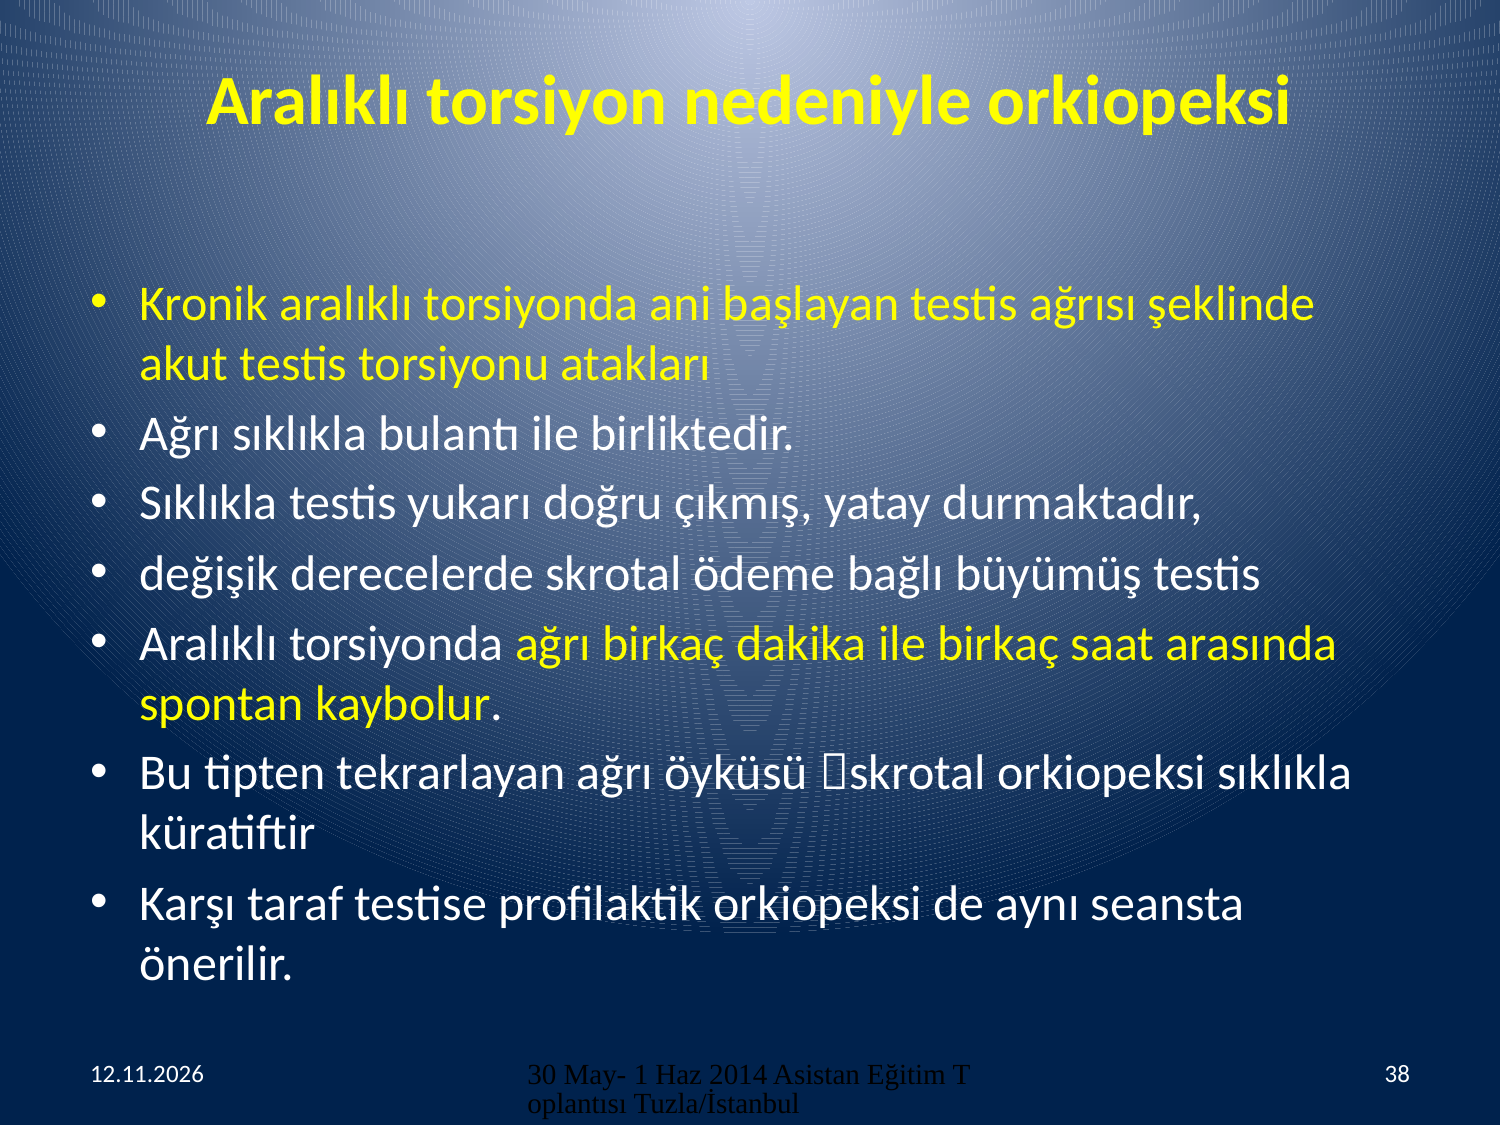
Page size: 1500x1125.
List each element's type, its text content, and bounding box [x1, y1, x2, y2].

slide_number 38 [1074, 1042, 1425, 1103]
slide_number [75, 1042, 425, 1103]
title Aralıklı torsiyon nedeniyle orkiopeksi [75, 45, 1425, 233]
footer 30 May- 1 Haz 2014 Asistan Eğitim Toplantısı Tuzla/İstanbul [512, 1042, 988, 1103]
list Kronik aralıklı torsiyonda ani başlayan testis ağrısı şeklinde akut testis torsiyonu atakları Ağrı sıklıkla bulantı ile birliktedir. Sıklıkla testis yukarı doğru çıkmış, yatay durmaktadır, değişik derecelerde skrotal ödeme bağlı büyümüş testis Aralıklı torsiyonda ağrı birkaç dakika ile birkaç saat arasında spontan kaybolur. Bu tipten tekrarlayan ağrı öyküsü skrotal orkiopeksi sıklıkla küratiftir Karşı taraf testise profilaktik orkiopeksi de aynı seansta önerilir. [75, 262, 1425, 1005]
